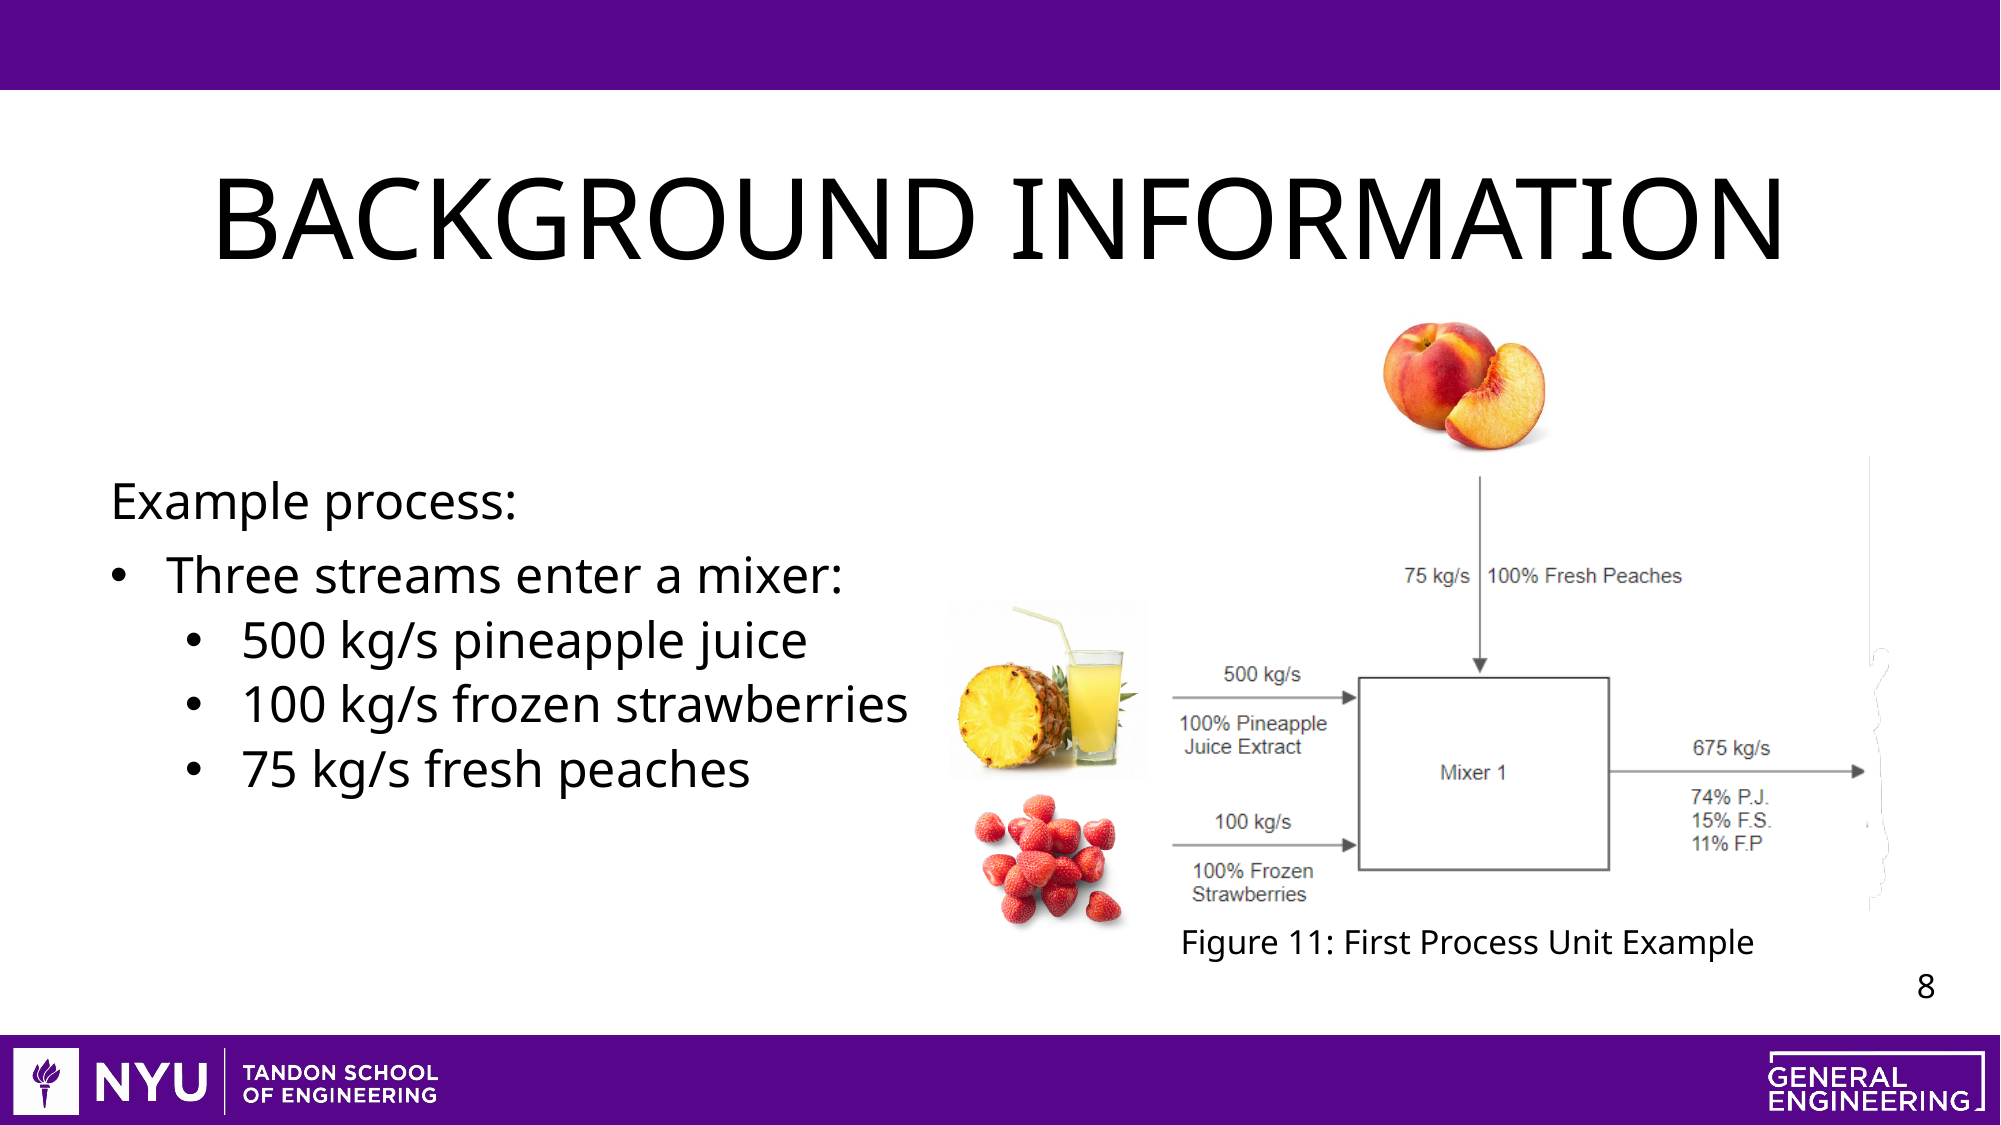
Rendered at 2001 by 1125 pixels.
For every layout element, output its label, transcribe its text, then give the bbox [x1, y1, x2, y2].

text_box [0, 1035, 2000, 1125]
picture [13, 1048, 439, 1115]
text_box 8 [1802, 958, 1951, 1014]
picture [949, 601, 1149, 945]
picture [1162, 306, 1890, 911]
text_box Figure 11: First Process Unit Example [1045, 913, 1892, 969]
subtitle Example process: Three streams enter a mixer: 500 kg/s pineapple juice 100 kg/s frozen strawberries 75 kg/s fresh peaches [94, 315, 981, 959]
picture [1768, 1051, 1985, 1111]
title BACKGROUND INFORMATION [92, 132, 1908, 292]
text_box [0, 0, 2000, 90]
